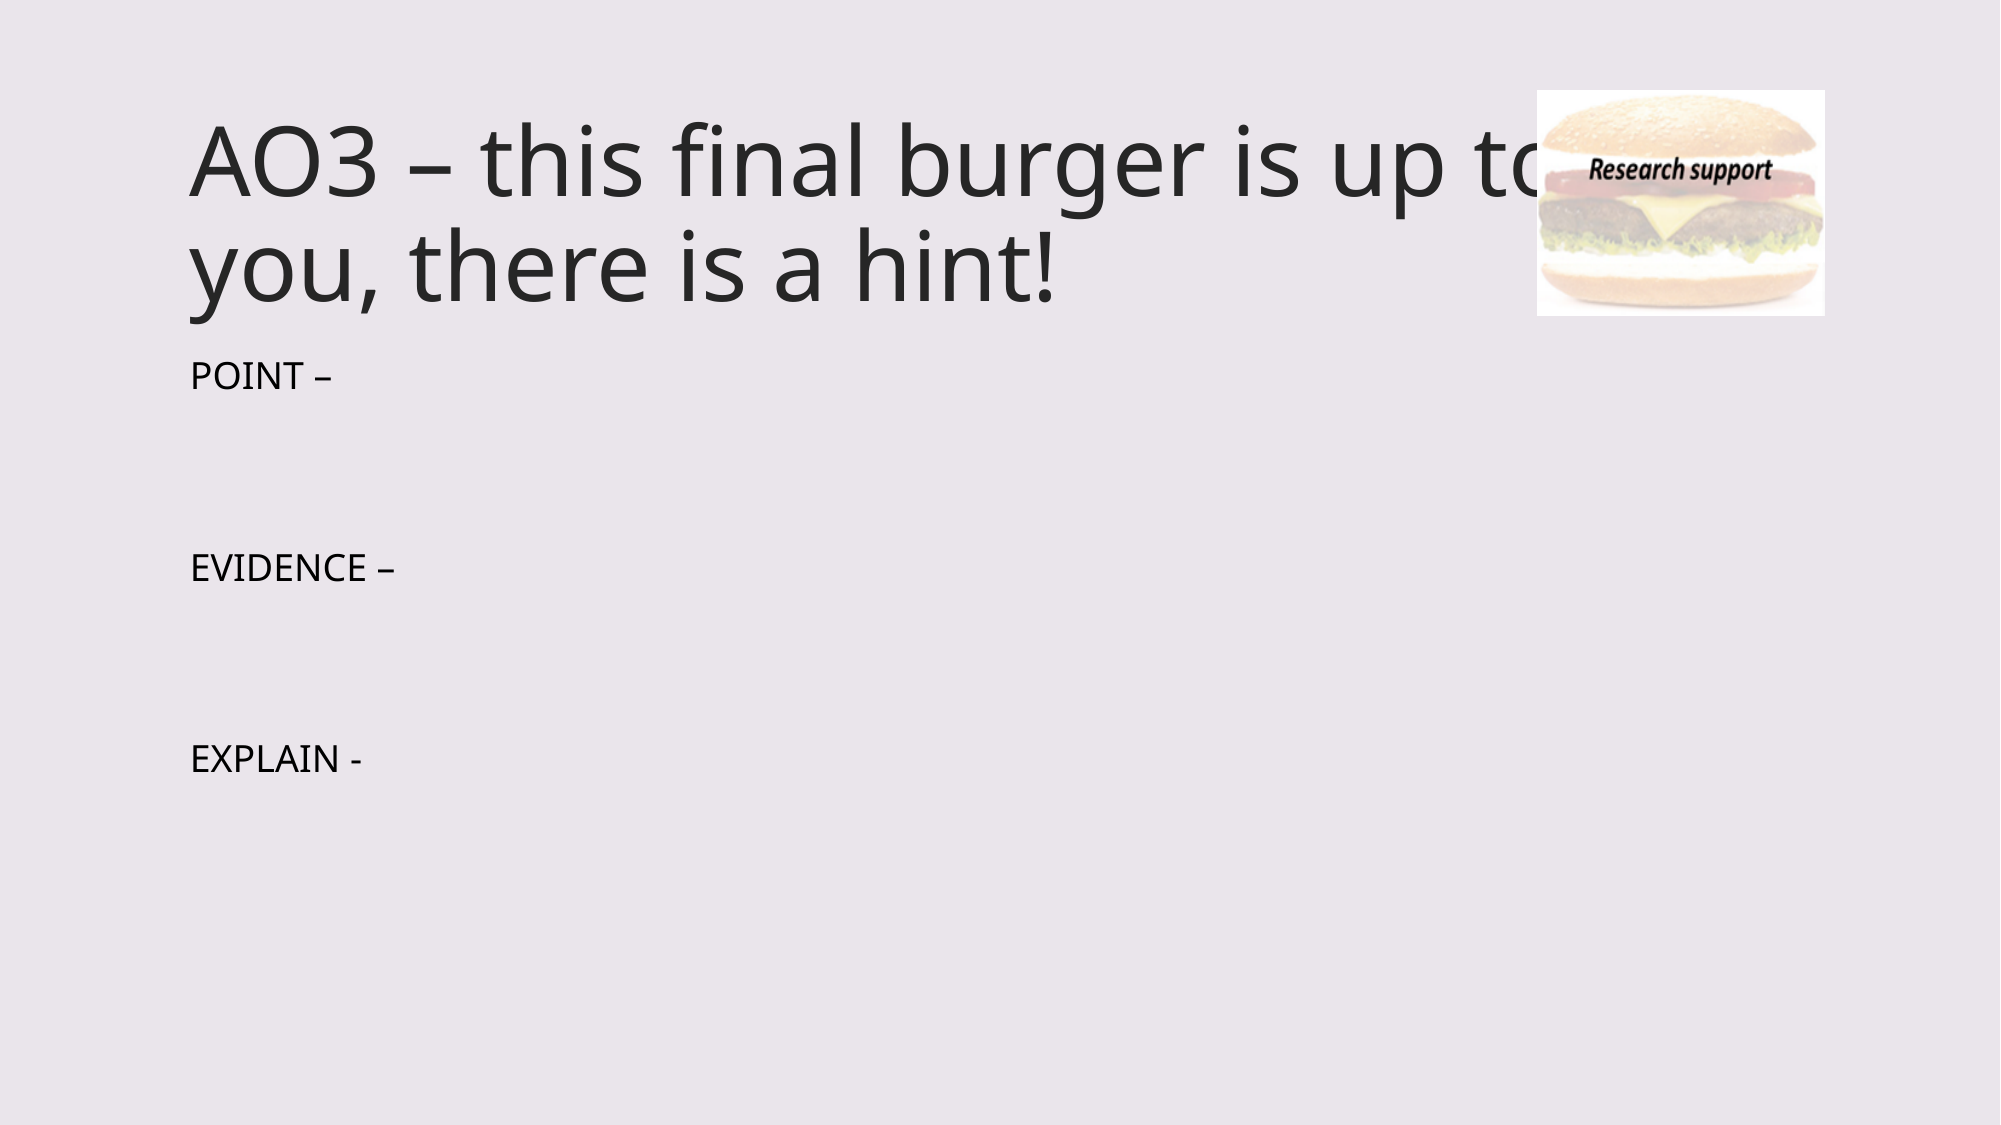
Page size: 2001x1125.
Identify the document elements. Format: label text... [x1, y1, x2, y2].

list POINT – EVIDENCE – EXPLAIN - [174, 345, 1825, 990]
title AO3 – this final burger is up to you, there is a hint! [174, 105, 1825, 331]
picture [1537, 90, 1825, 316]
